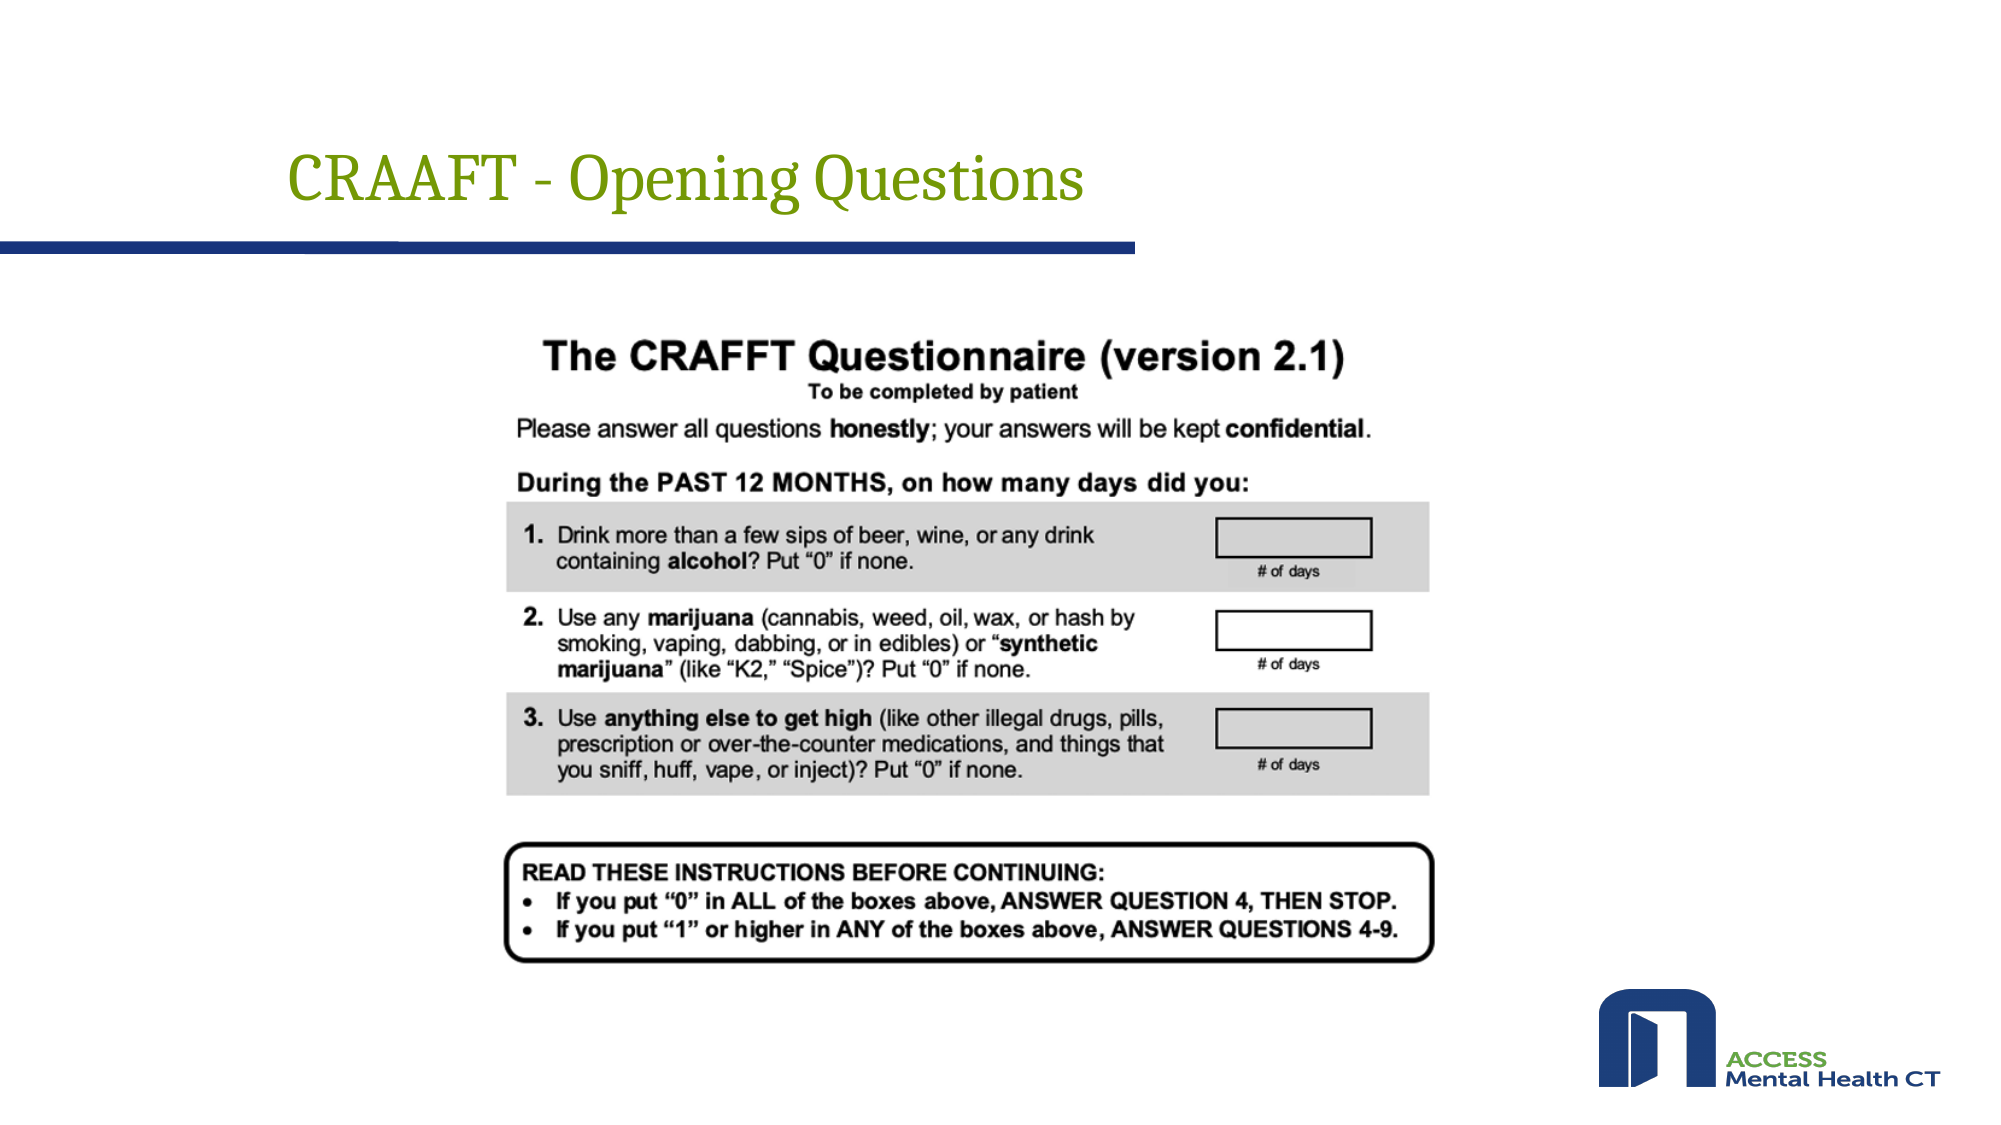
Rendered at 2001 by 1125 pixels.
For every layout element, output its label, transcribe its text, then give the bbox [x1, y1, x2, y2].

title CRAAFT - Opening Questions [289, 46, 1628, 216]
picture [1599, 989, 1941, 1087]
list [406, 303, 1554, 979]
